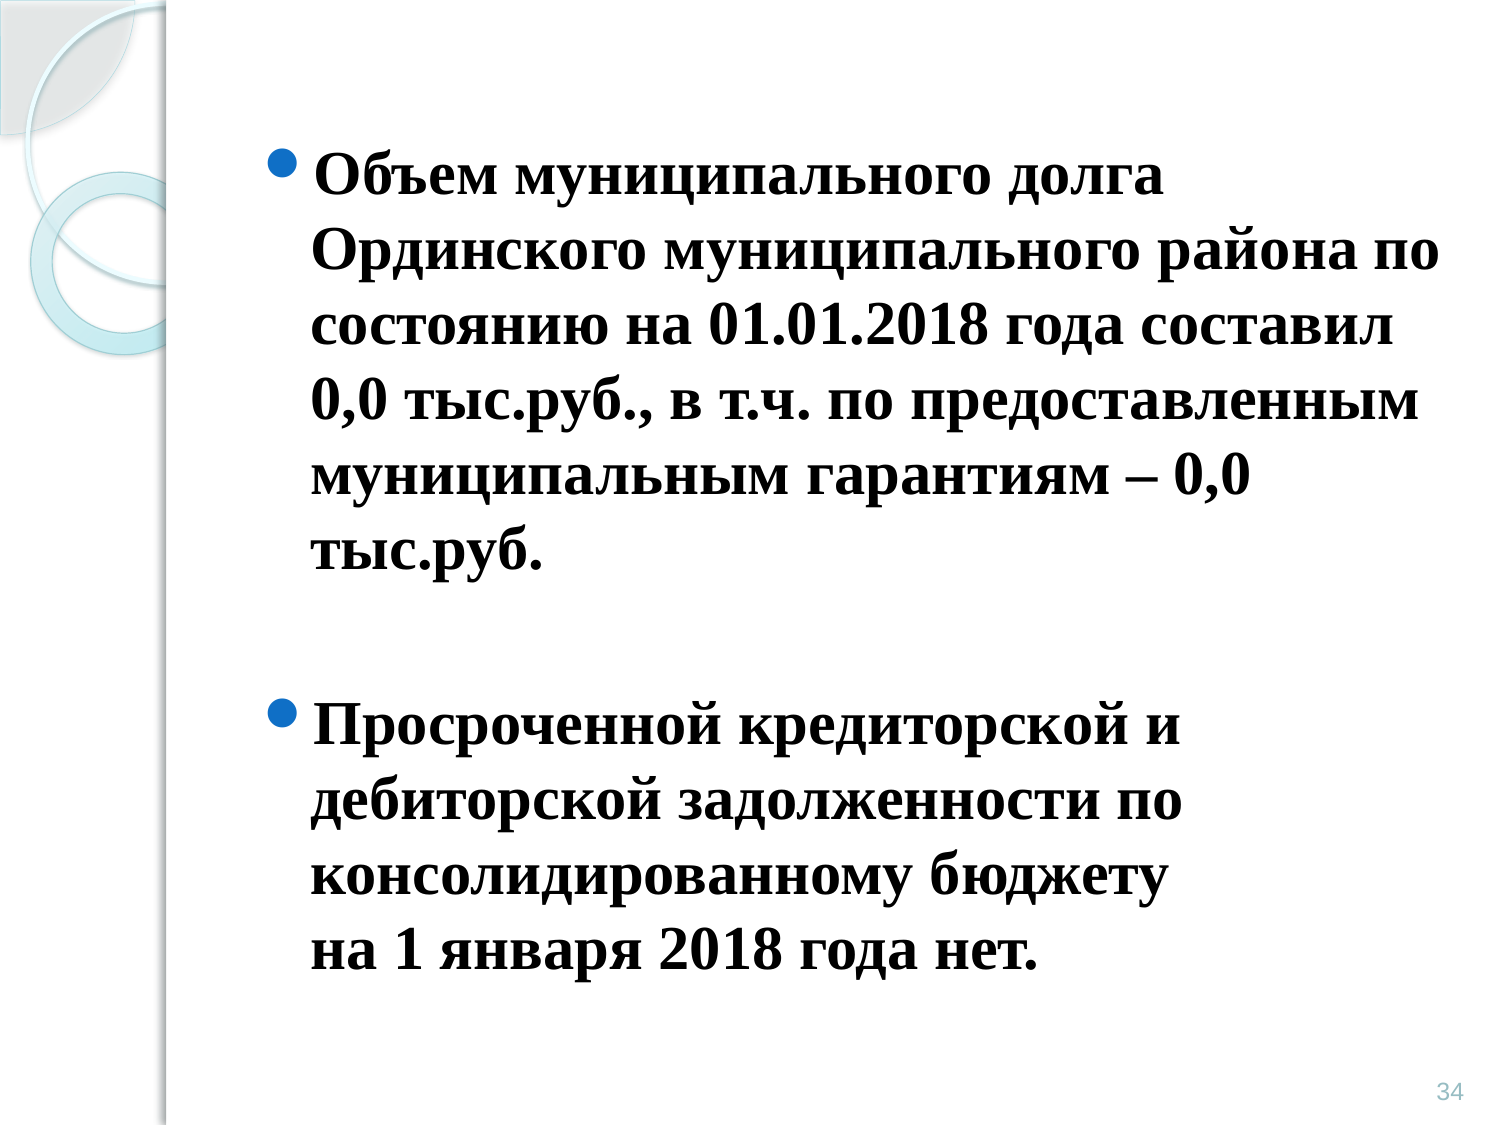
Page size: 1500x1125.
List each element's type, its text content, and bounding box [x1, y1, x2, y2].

list Объем муниципального долга Ординского муниципального района по состоянию на 01.01.2018 года составил 0,0 тыс.руб., в т.ч. по предоставленным муниципальным гарантиям – 0,0 тыс.руб. Просроченной кредиторской и дебиторской задолженности по консолидированному бюджету на 1 января 2018 года нет. [235, 125, 1466, 1025]
slide_number 34 [1413, 1034, 1488, 1113]
